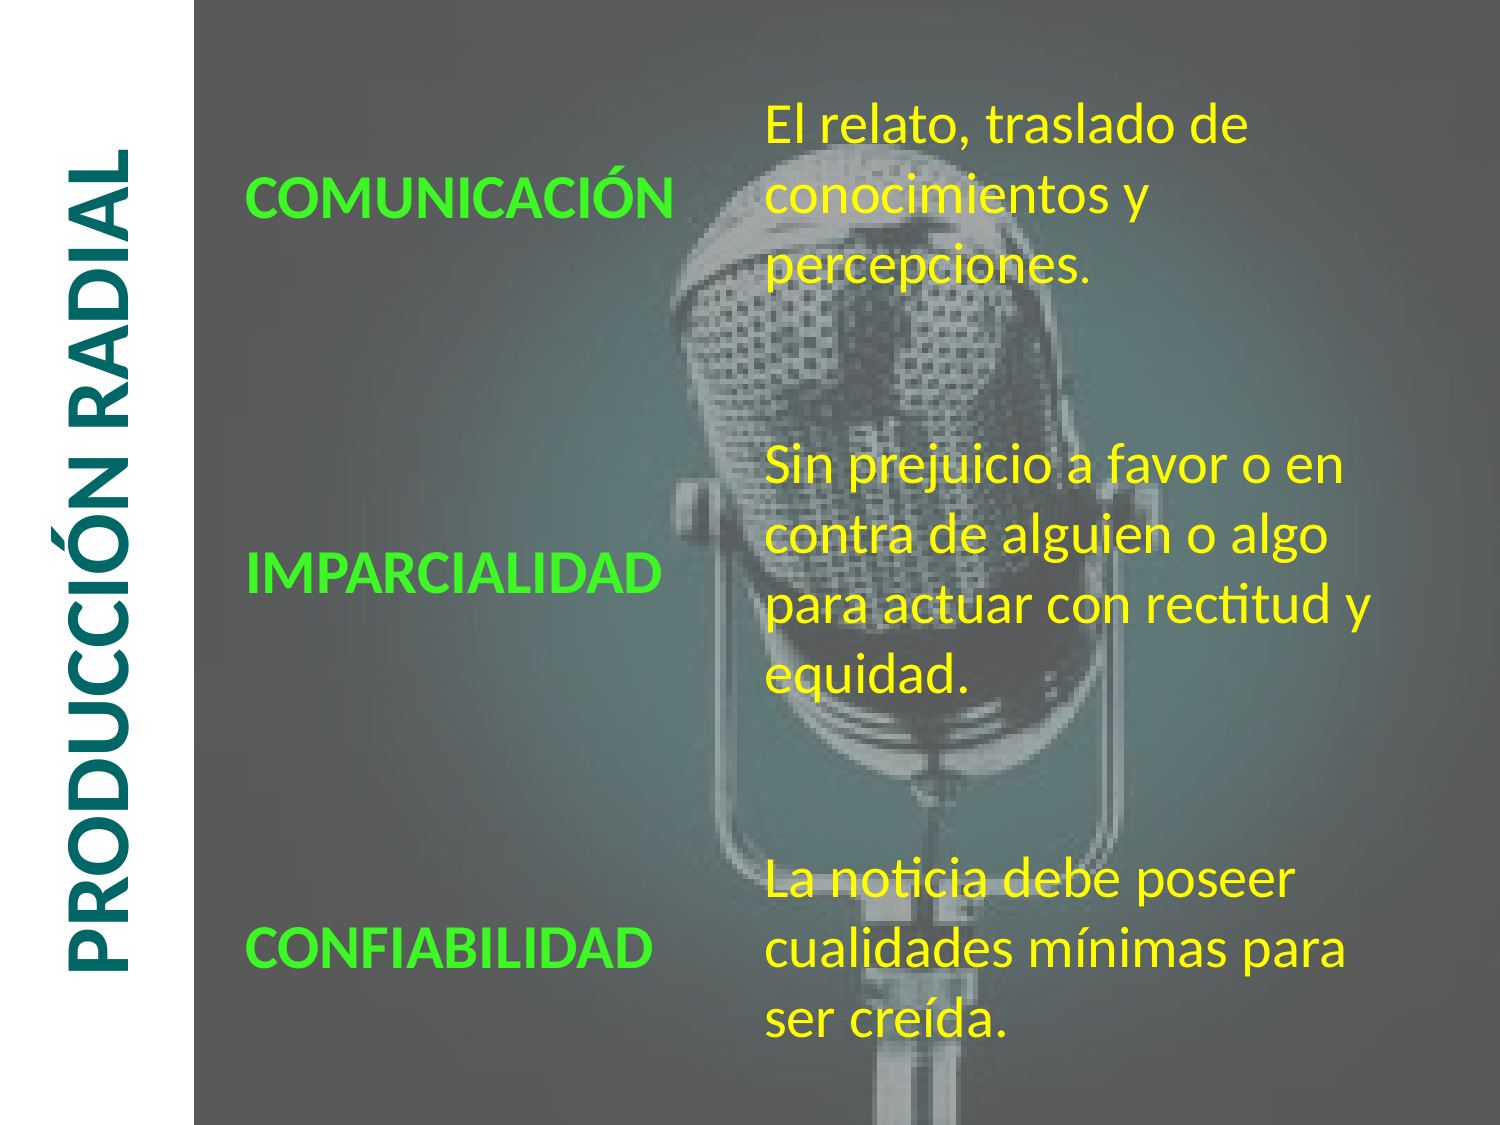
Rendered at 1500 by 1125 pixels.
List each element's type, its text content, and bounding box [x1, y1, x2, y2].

picture [194, 0, 1500, 1125]
text_box PRODUCCIÓN RADIAL [29, 0, 155, 1125]
